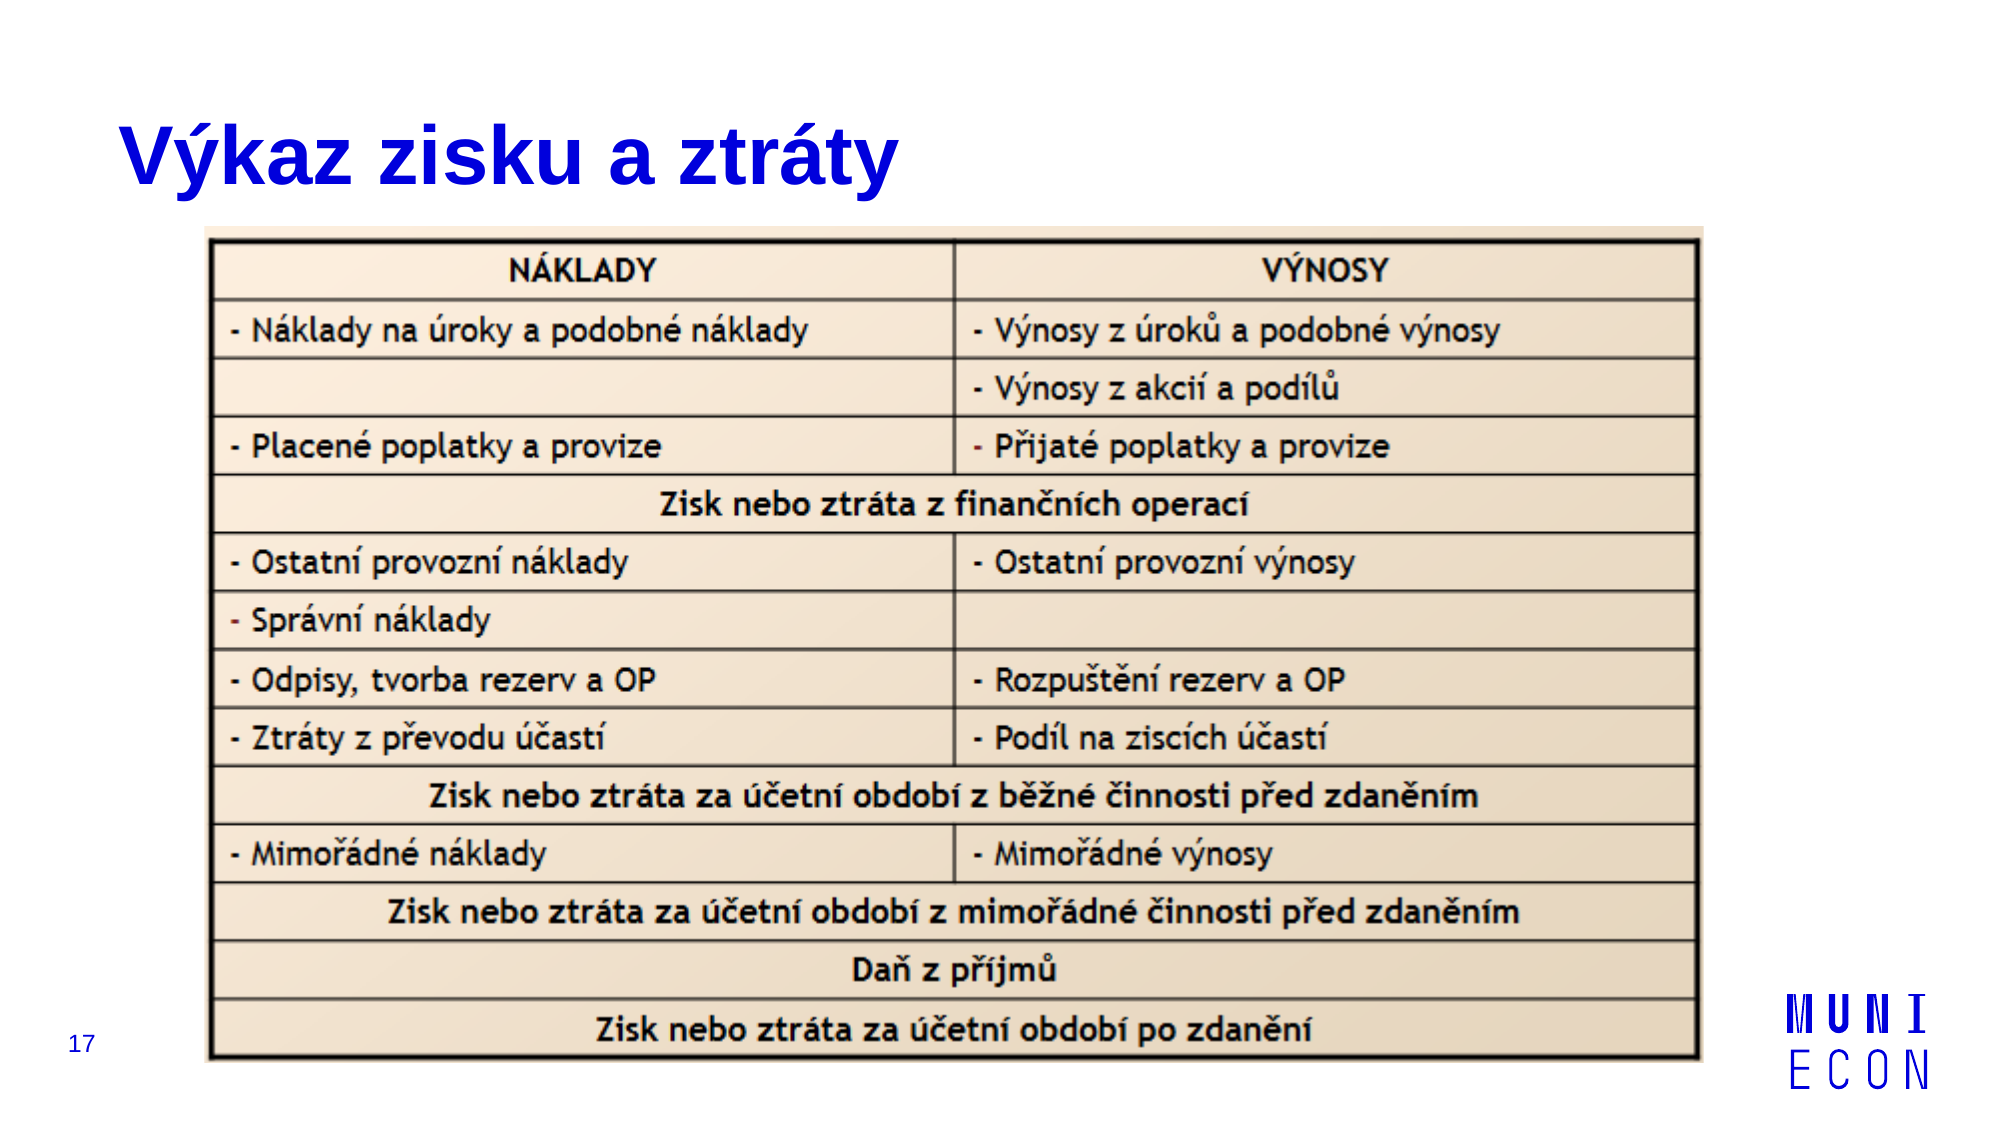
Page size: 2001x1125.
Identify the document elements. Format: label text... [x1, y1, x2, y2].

slide_number 17 [67, 1021, 110, 1063]
picture [204, 226, 1704, 1064]
title Výkaz zisku a ztráty [118, 118, 1883, 193]
